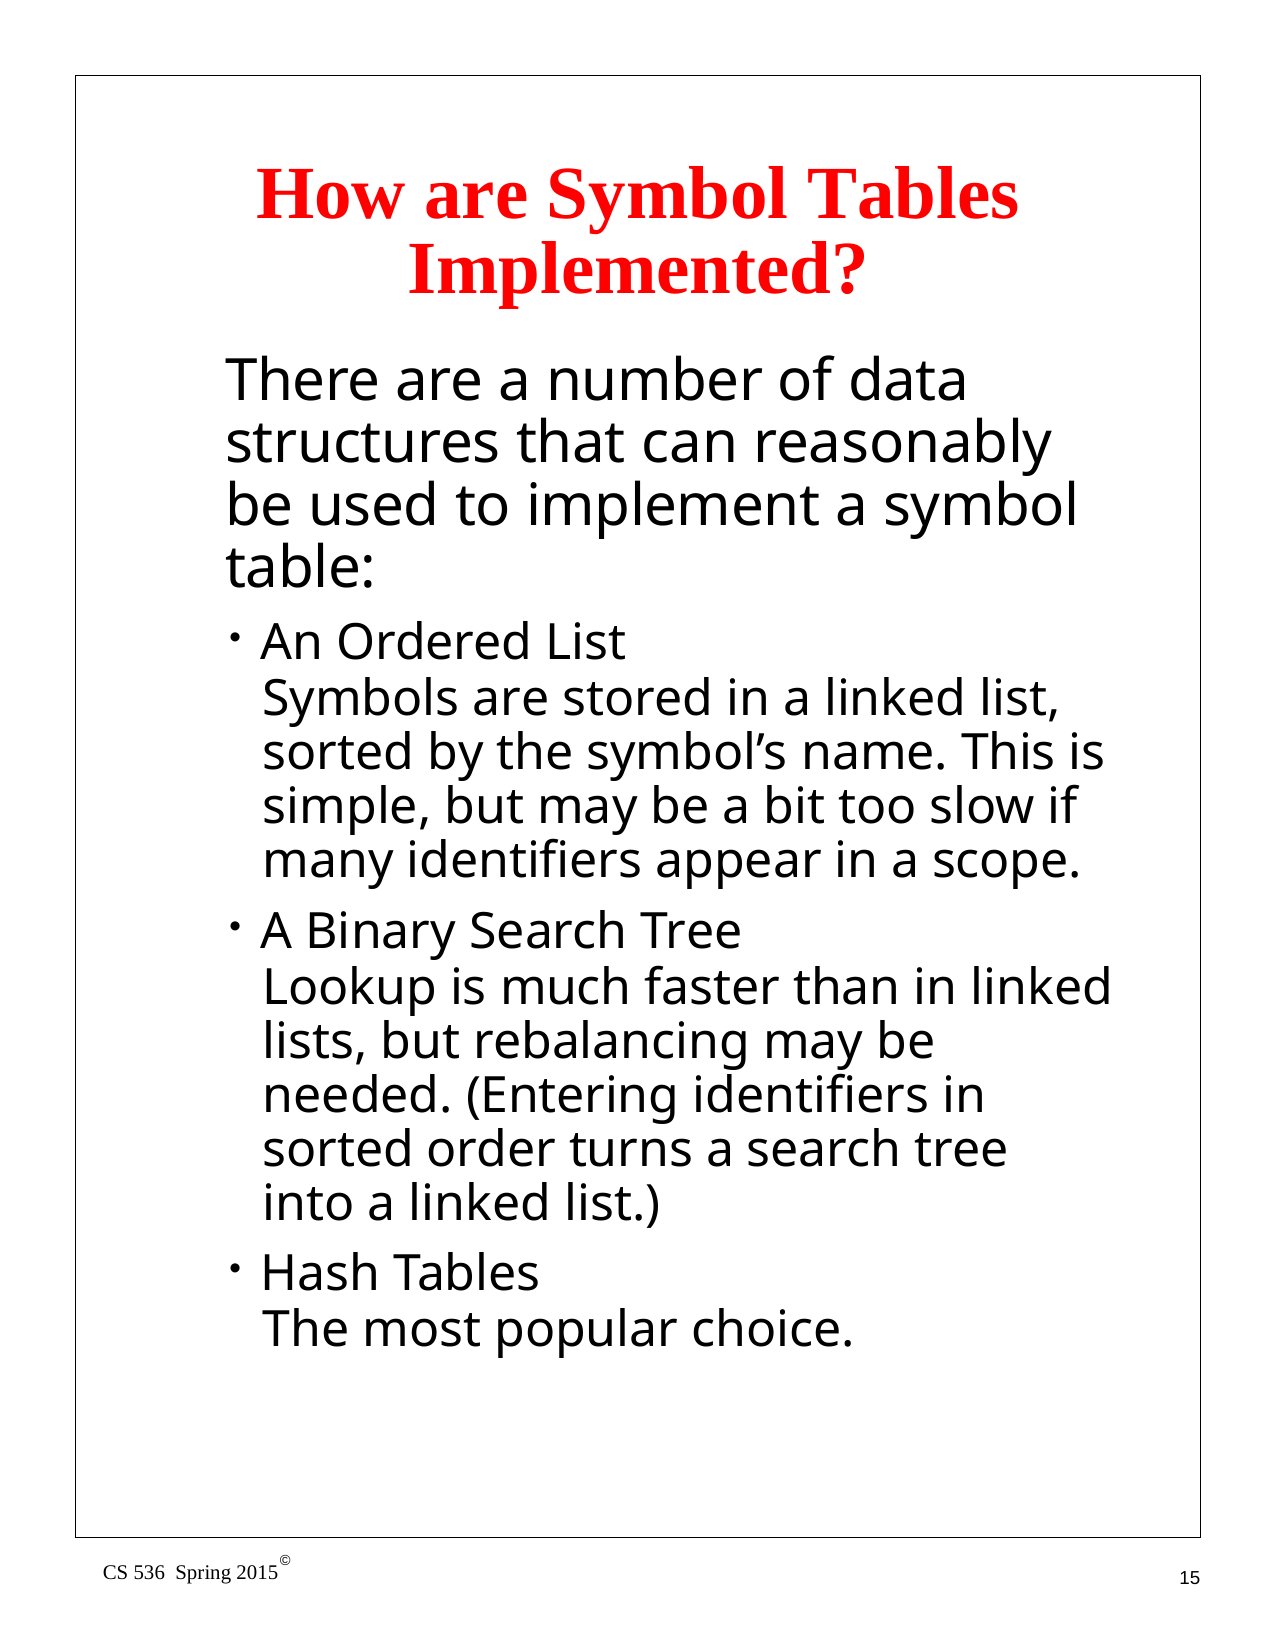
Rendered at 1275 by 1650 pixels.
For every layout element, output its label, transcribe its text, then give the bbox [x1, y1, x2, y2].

footer CS 536 Spring 2015 [100, 1558, 280, 1650]
text_box © [277, 1551, 294, 1569]
text_box There are a number of data structures that can reasonably be used to implement a symbol table: An Ordered List Symbols are stored in a linked list, sorted by the symbol’s name. This is simple, but may be a bit too slow if many identifiers appear in a scope. A Binary Search Tree Lookup is much faster than in linked lists, but rebalancing may be needed. (Entering identifiers in sorted order turns a search tree into a linked list.) Hash Tables The most popular choice. [222, 349, 1115, 1357]
slide_number 15 [1175, 1565, 1204, 1650]
title How are Symbol Tables Implemented? [147, 158, 1128, 434]
